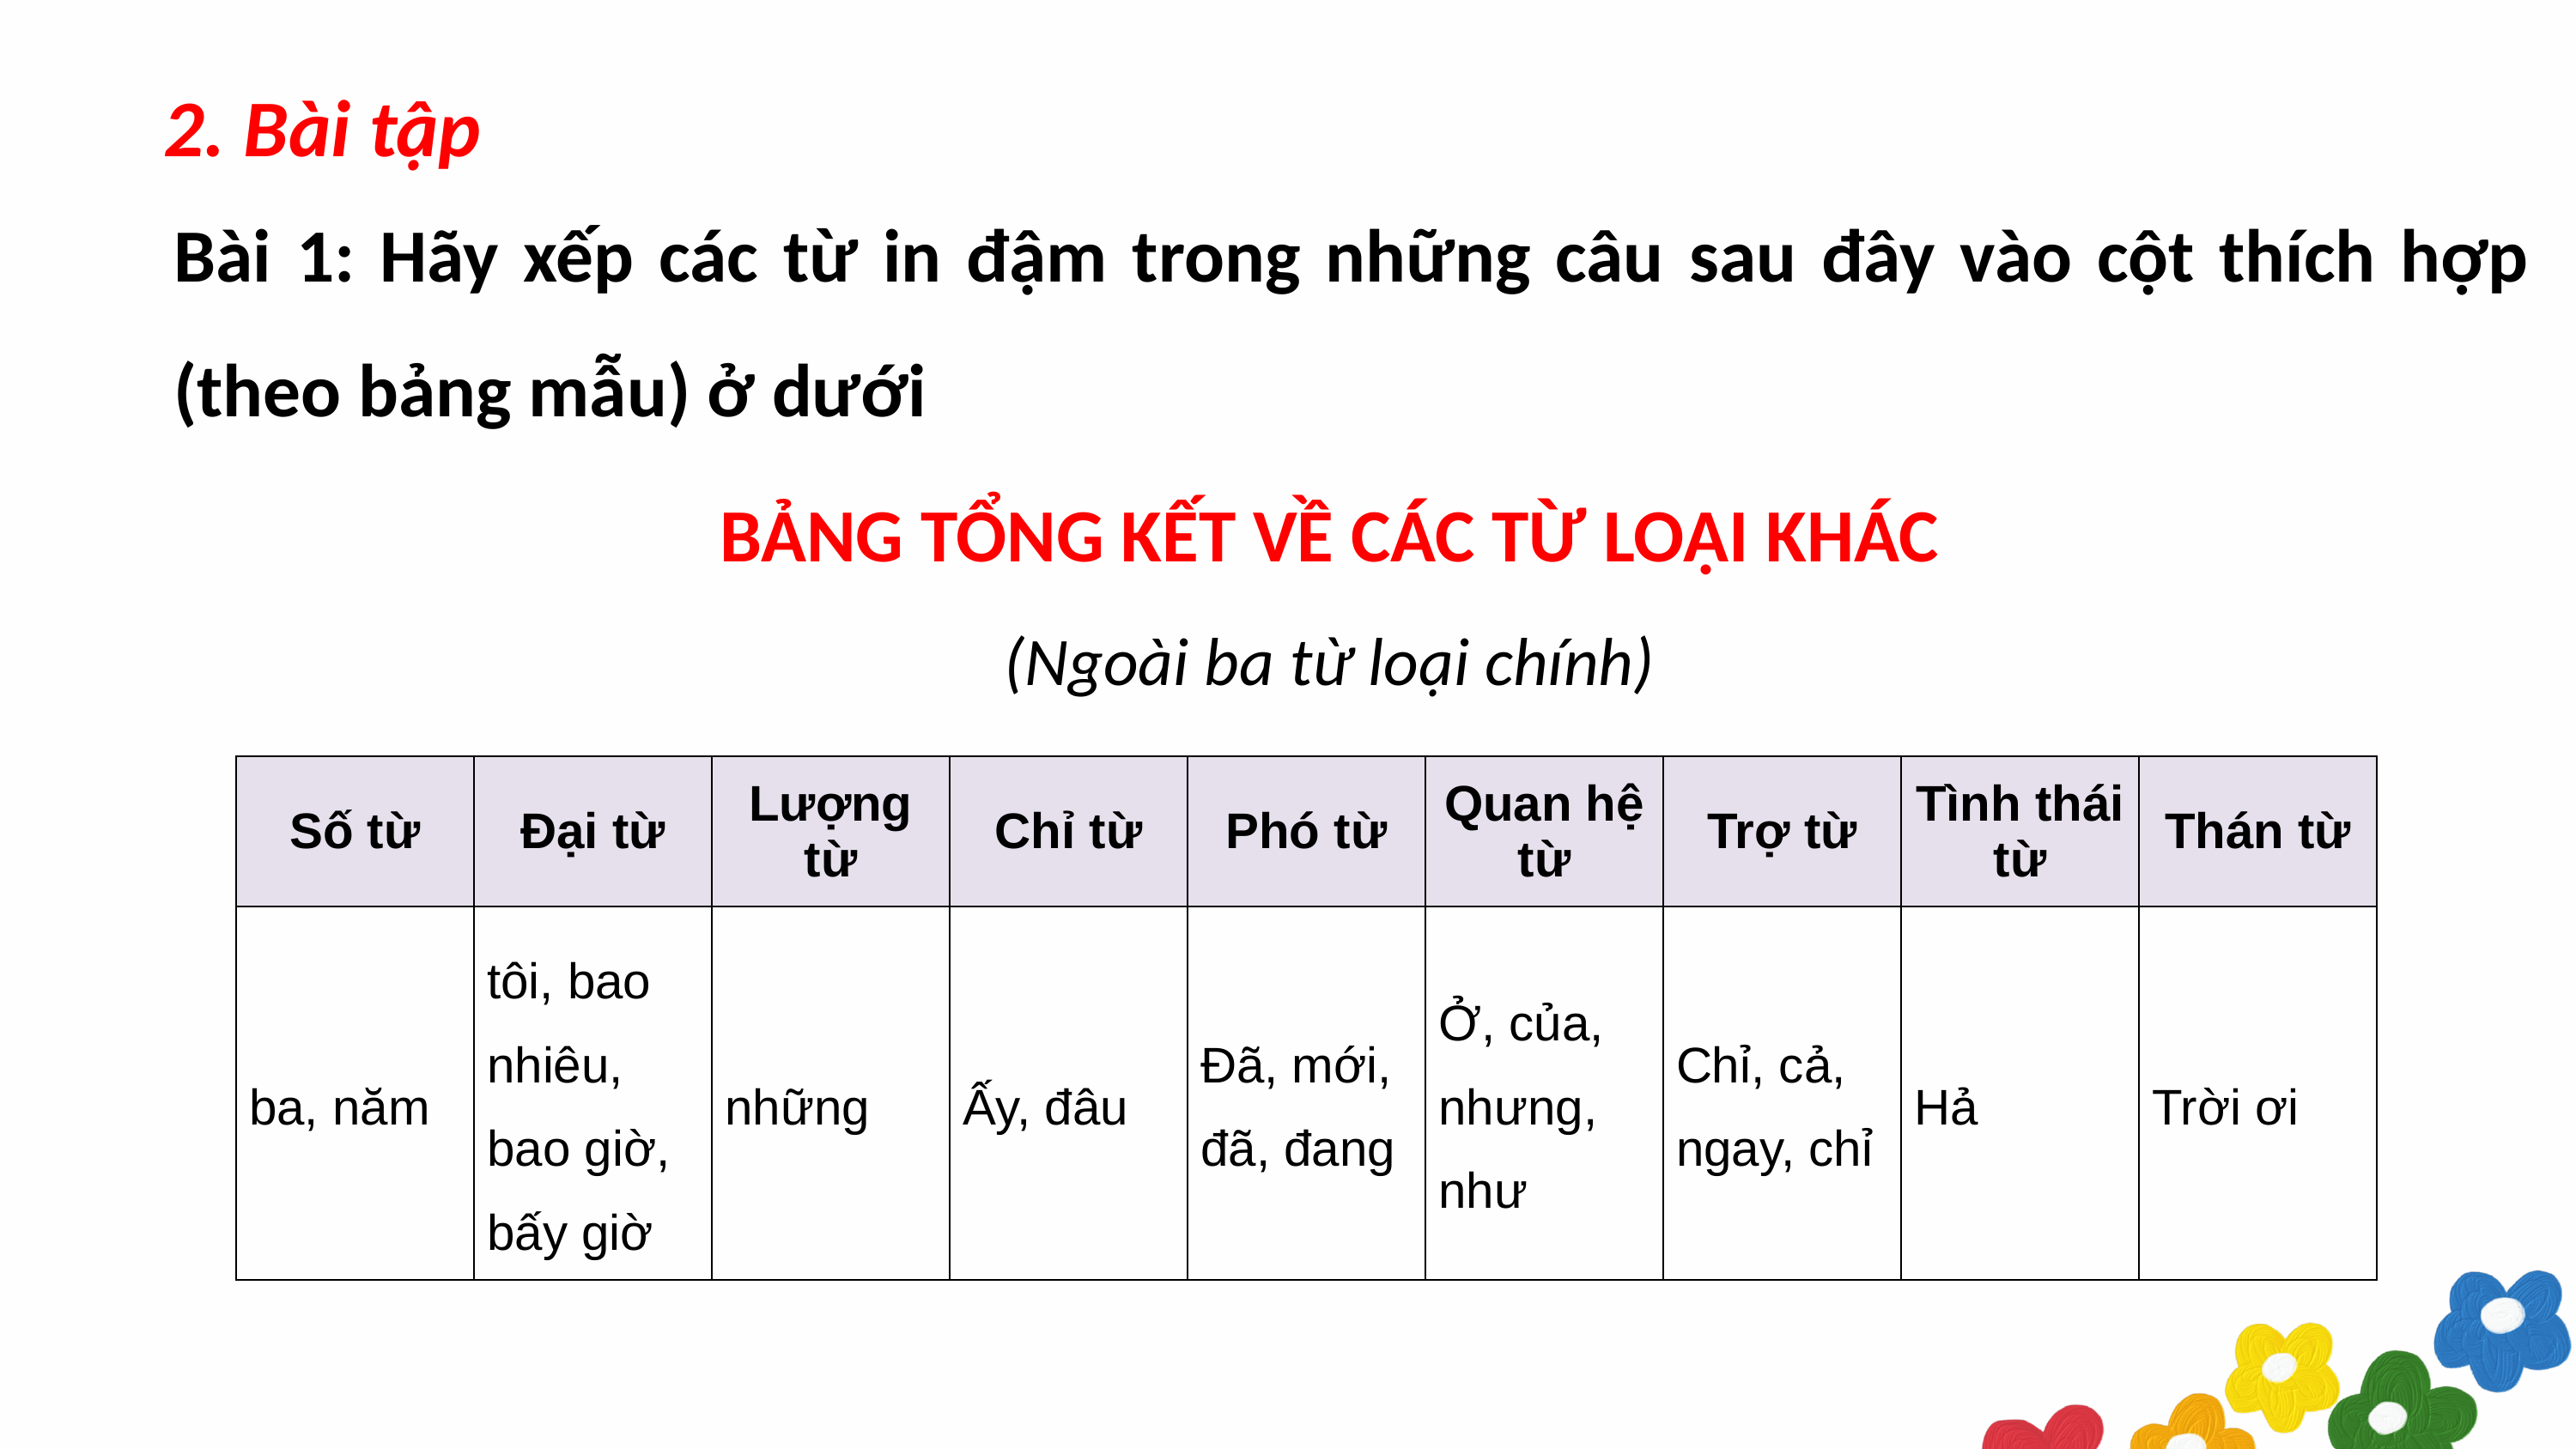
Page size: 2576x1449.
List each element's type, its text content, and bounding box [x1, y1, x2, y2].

table_header Phó từ [1188, 757, 1425, 906]
table_header Số từ [237, 757, 473, 906]
table_header Quan hệ từ [1426, 757, 1662, 906]
picture [1944, 1230, 2576, 1449]
table_cell những [713, 907, 949, 1279]
text_box 2. Bài tập [150, 70, 495, 179]
table_cell Đã, mới, đã, đang [1188, 907, 1425, 1279]
table_header Lượng từ [713, 757, 949, 906]
table_header Đại từ [475, 757, 711, 906]
table_cell Ở, của, nhưng, như [1426, 907, 1662, 1279]
text_box BẢNG TỔNG KẾT VỀ CÁC TỪ LOẠI KHÁC (Ngoài ba từ loại chính) [707, 435, 1953, 706]
table_cell tôi, bao nhiêu, bao giờ, bấy giờ [475, 907, 711, 1279]
table_cell ba, năm [237, 907, 473, 1279]
table_header Chỉ từ [951, 757, 1187, 906]
text_box Bài 1: Hãy xếp các từ in đậm trong những câu sau đây vào cột thích hợp (theo bảng mẫu) ở dưới [161, 155, 2544, 439]
table_cell Chỉ, cả, ngay, chỉ [1664, 907, 1900, 1279]
table_header Trợ từ [1664, 757, 1900, 906]
table_header Tình thái từ [1902, 757, 2138, 906]
table_header Thán từ [2140, 757, 2376, 906]
table_cell Ấy, đâu [951, 907, 1187, 1279]
table_cell Trời ơi [2140, 907, 2376, 1279]
table_cell Hả [1902, 907, 2138, 1279]
